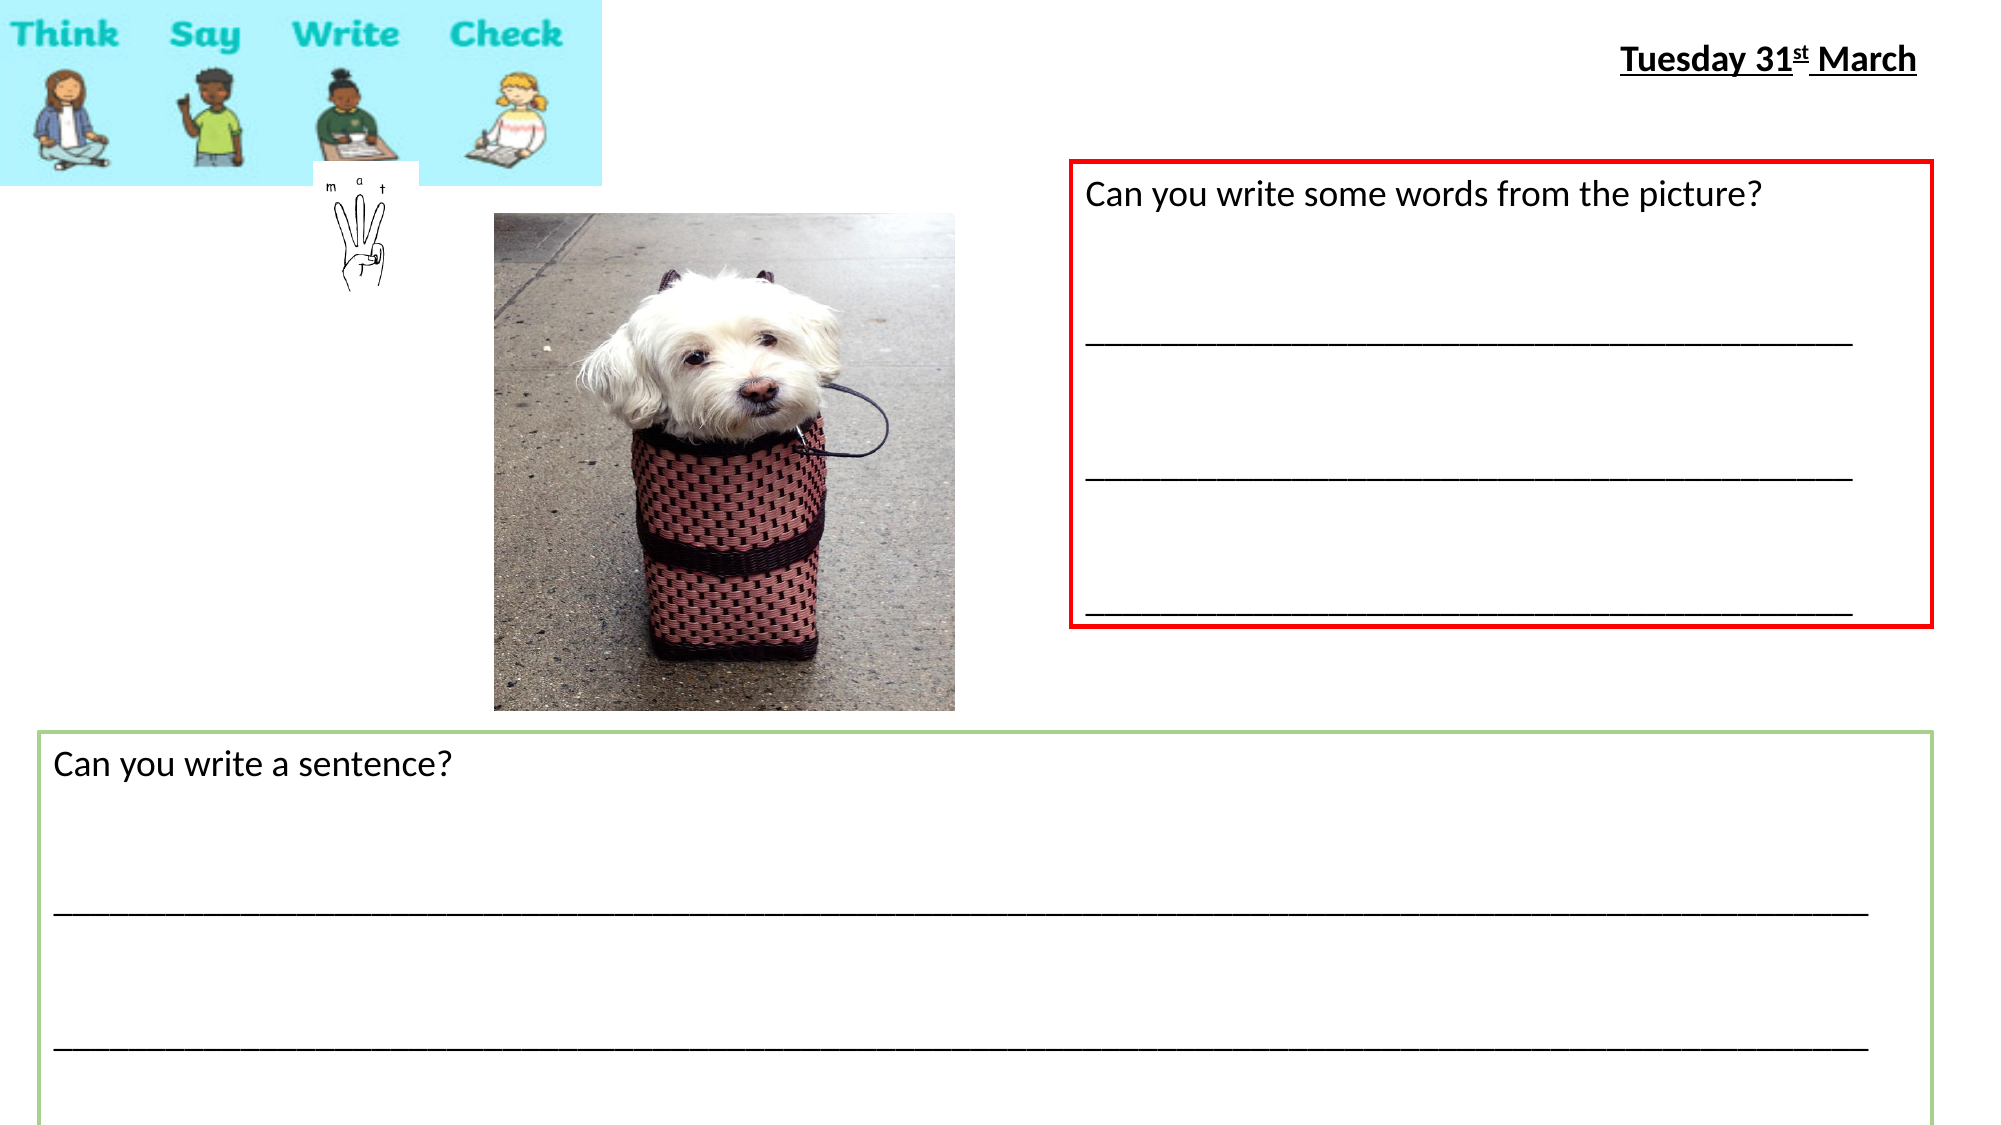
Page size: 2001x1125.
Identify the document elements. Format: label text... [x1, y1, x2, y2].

picture [494, 213, 955, 711]
text_box Can you write some words from the picture? _________________________________________ _________________________________________ _________________________________________ [1070, 160, 1933, 627]
text_box [575, 561, 2000, 826]
text_box Tuesday 31st March [602, 26, 1933, 86]
picture [0, 0, 602, 311]
text_box Can you write a sentence? _________________________________________________________________________________________________ _________________________________________________________________________________________________ [38, 731, 1932, 1125]
